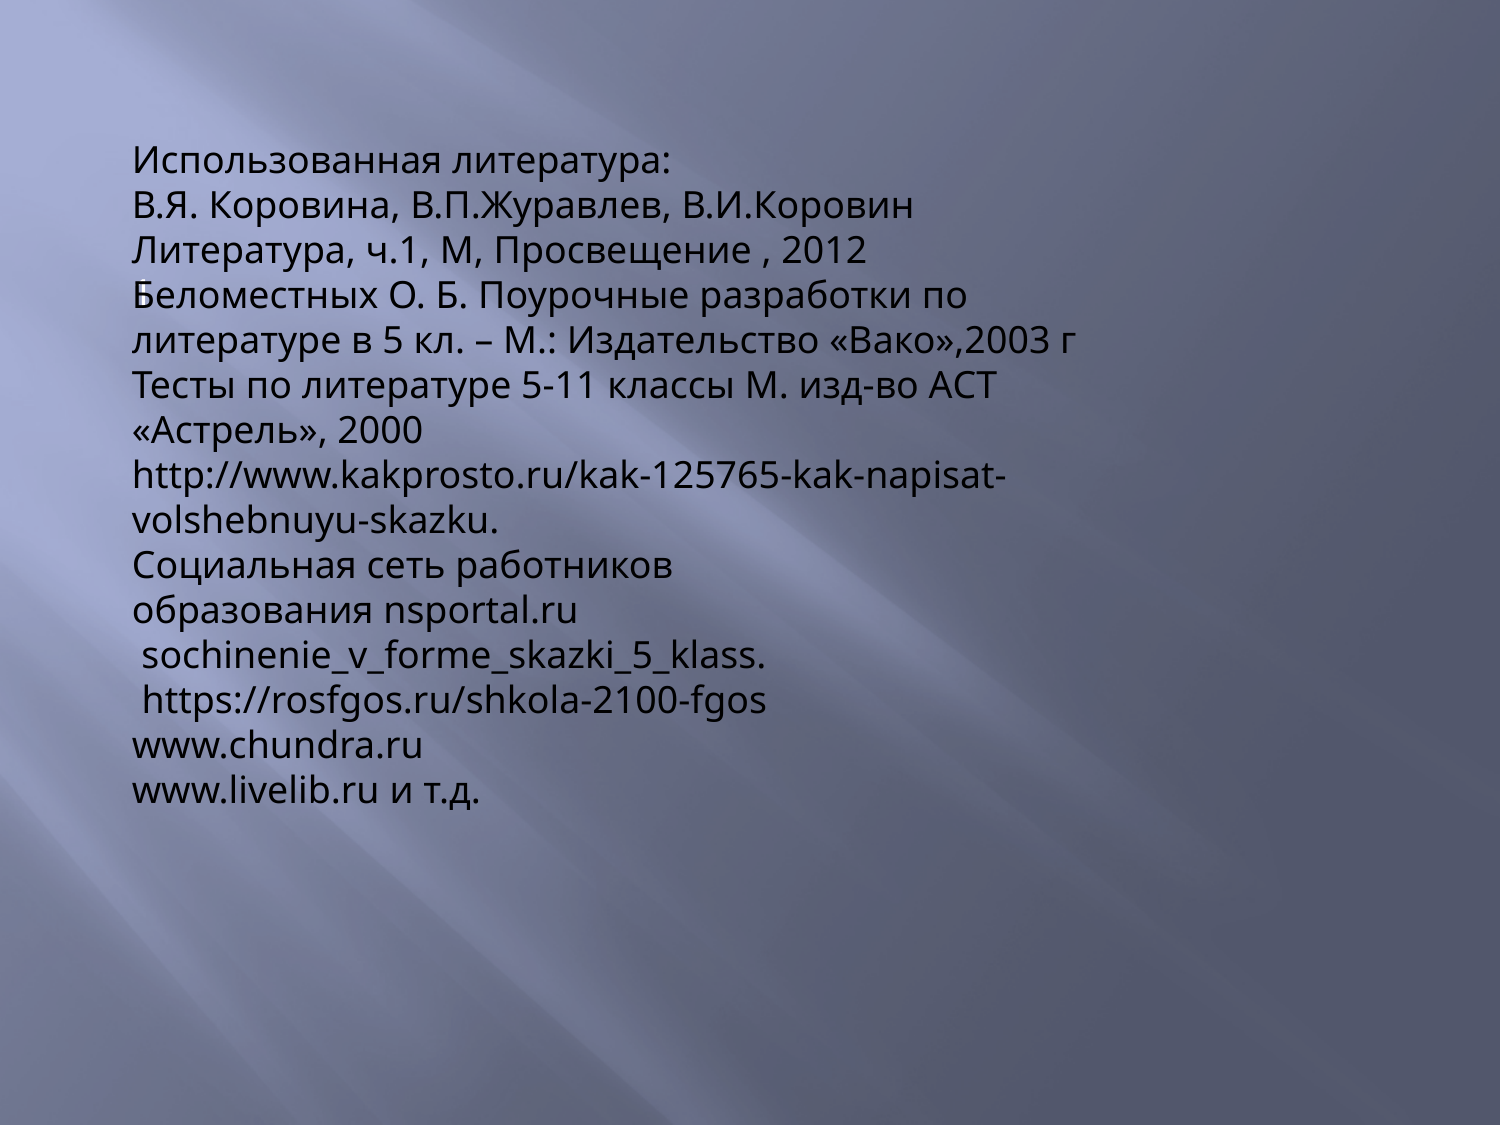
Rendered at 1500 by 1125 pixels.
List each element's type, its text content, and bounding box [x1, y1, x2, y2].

text_box Использованная литература: В.Я. Коровина, В.П.Журавлев, В.И.Коровин Литература, ч.1, М, Просвещение , 2012 Беломестных О. Б. Поурочные разработки по литературе в 5 кл. – М.: Издательство «Вако»,2003 г Тесты по литературе 5-11 классы М. изд-во АСТ «Астрель», 2000 http://www.kakprosto.ru/kak-125765-kak-napisat-volshebnuyu-skazku. Социальная сеть работников образования nsportal.ru sochinenie_v_forme_skazki_5_klass. https://rosfgos.ru/shkola-2100-fgos www.chundra.ru www.livelib.ru и т.д. [117, 128, 1125, 909]
text_box 1 [117, 81, 1149, 322]
